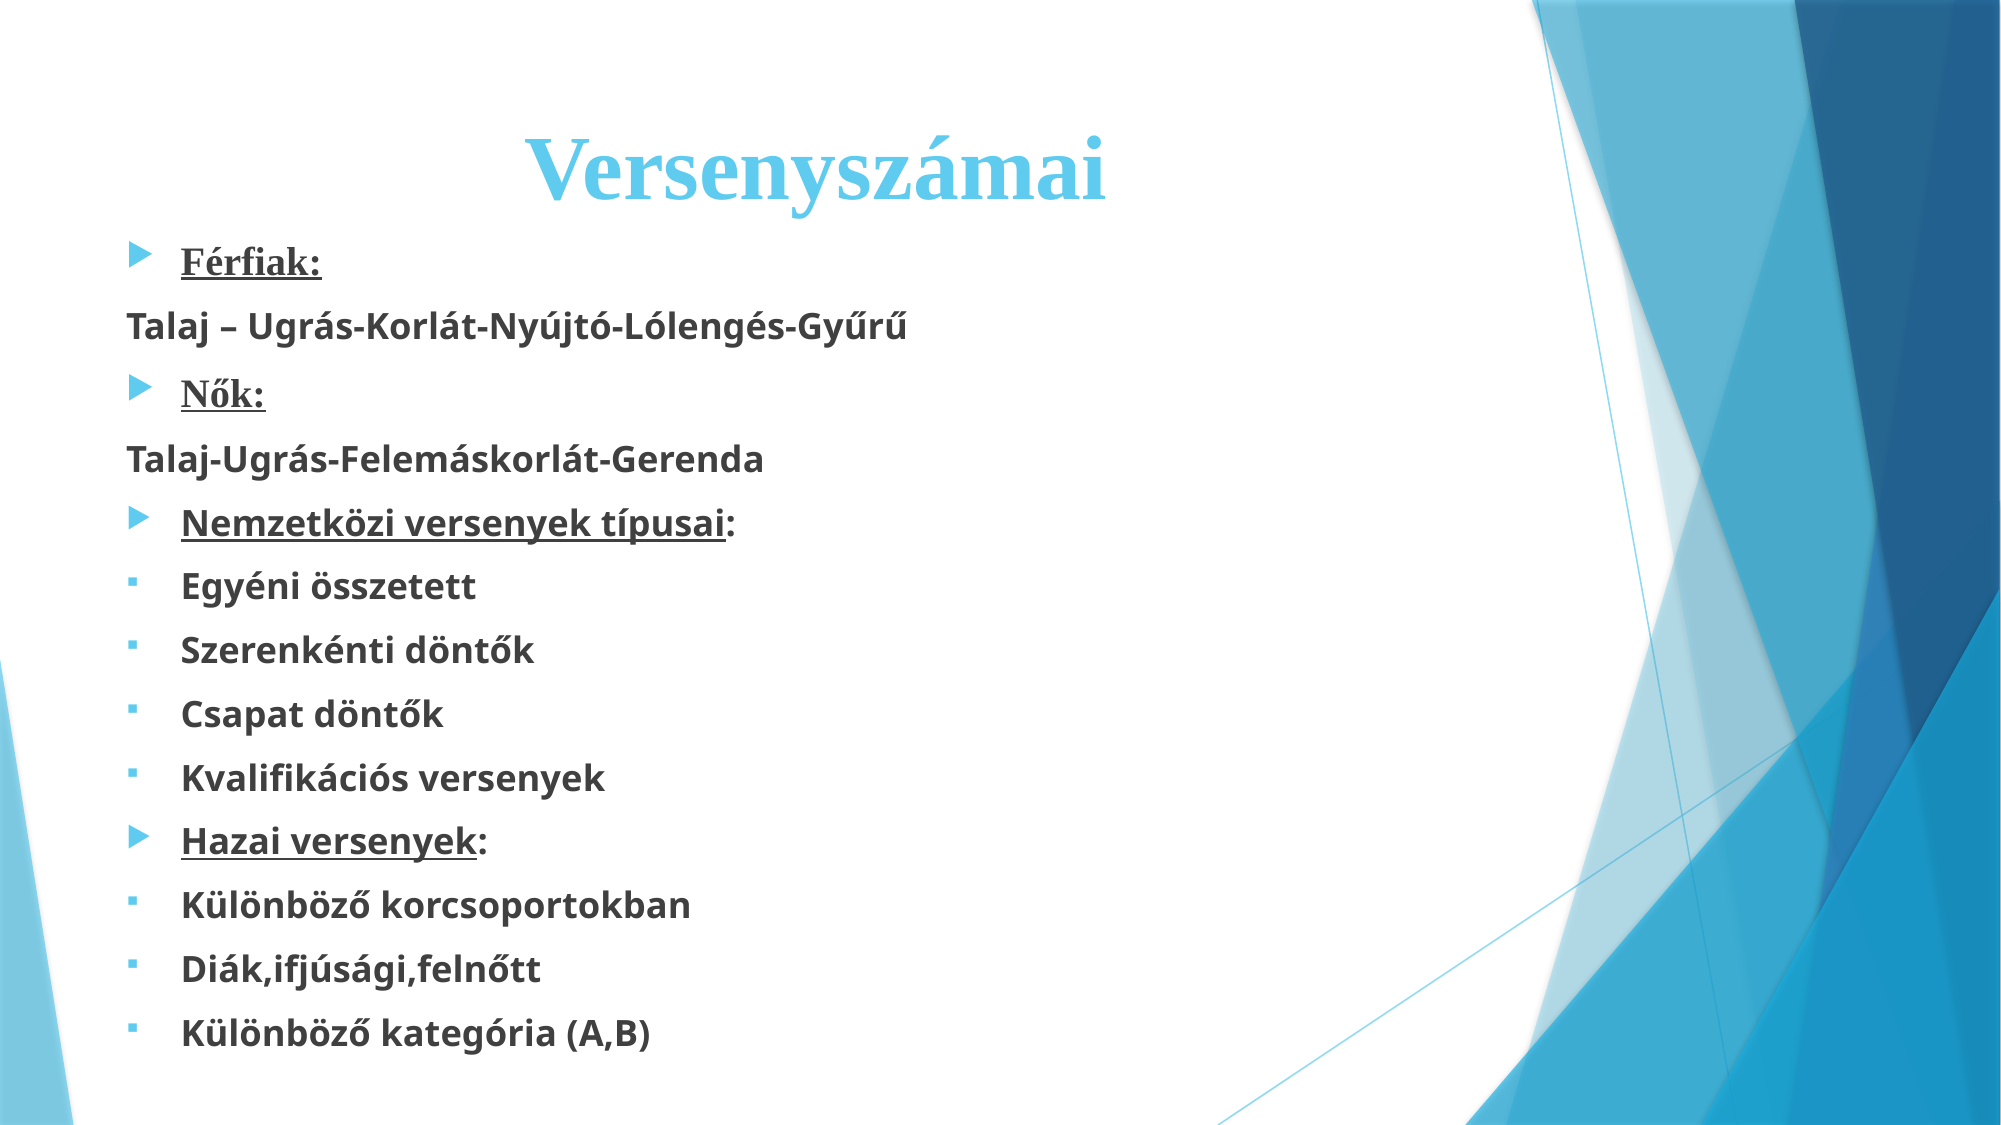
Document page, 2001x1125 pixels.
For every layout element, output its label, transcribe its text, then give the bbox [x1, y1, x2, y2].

title Versenyszámai [111, 99, 1522, 227]
list Férfiak: Talaj – Ugrás-Korlát-Nyújtó-Lólengés-Gyűrű Nők: Talaj-Ugrás-Felemáskorlát-Gerenda Nemzetközi versenyek típusai: Egyéni összetett Szerenkénti döntők Csapat döntők Kvalifikációs versenyek Hazai versenyek: Különböző korcsoportokban Diák,ifjúsági,felnőtt Különböző kategória (A,B) [111, 227, 1522, 1068]
